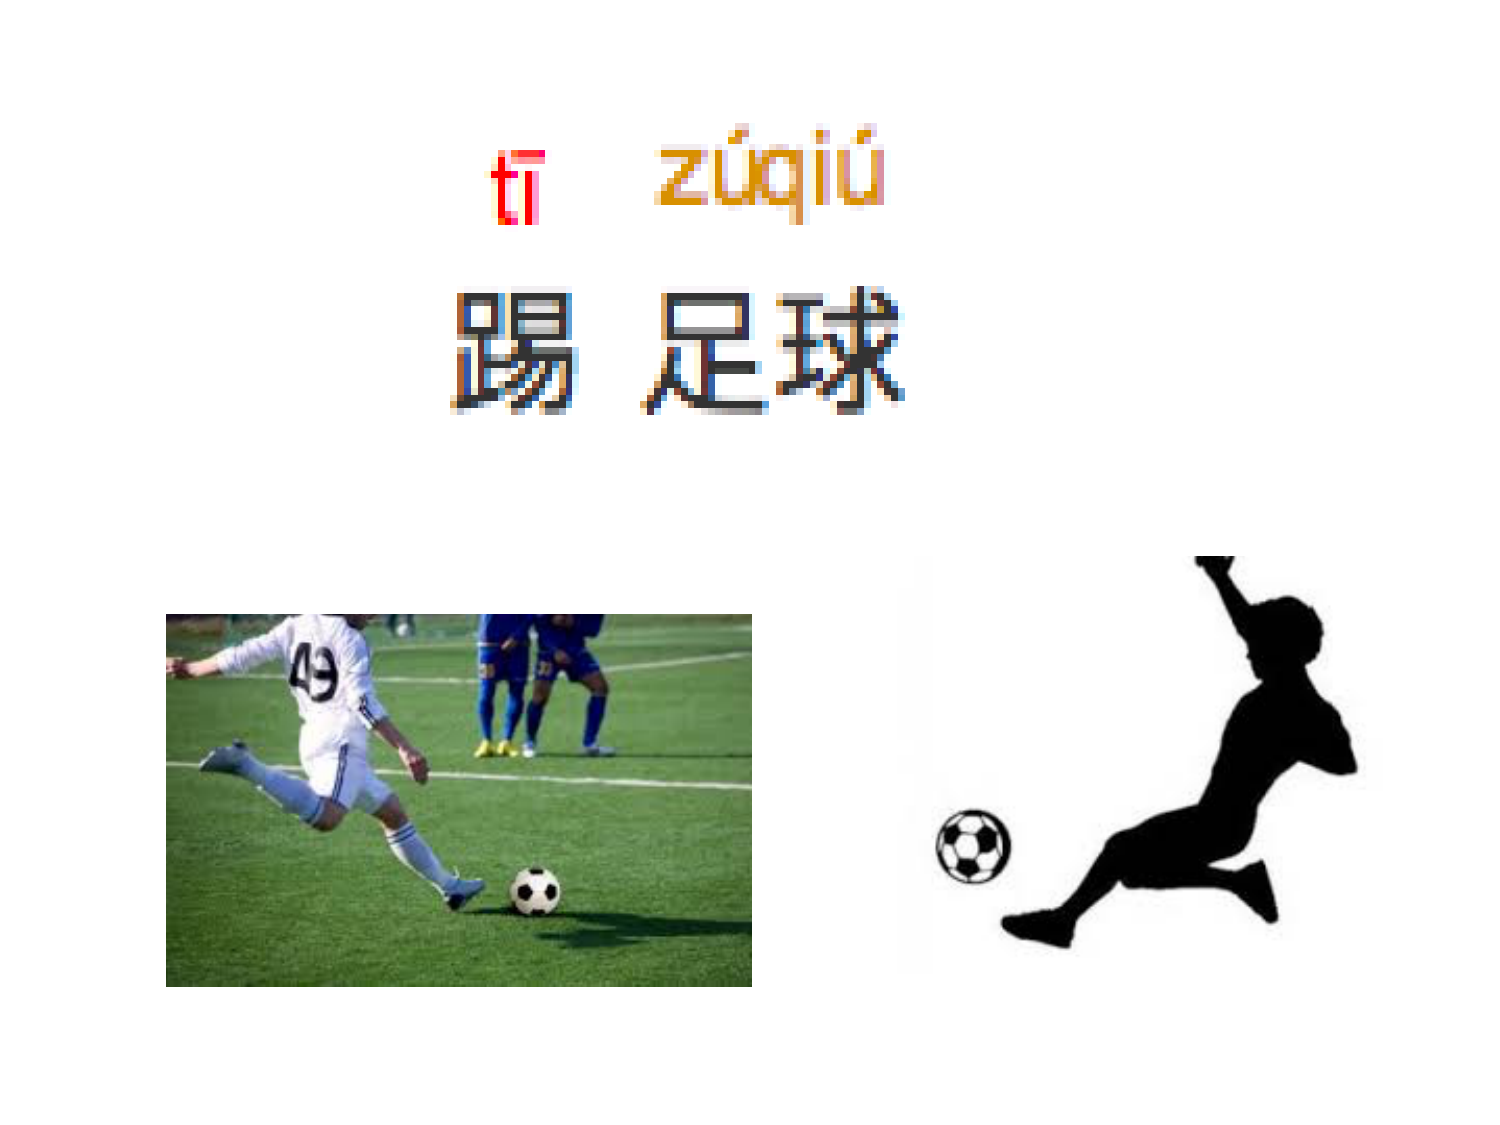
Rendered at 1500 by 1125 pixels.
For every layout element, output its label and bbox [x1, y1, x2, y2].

picture [165, 613, 752, 988]
picture [881, 556, 1408, 974]
picture [417, 83, 939, 497]
